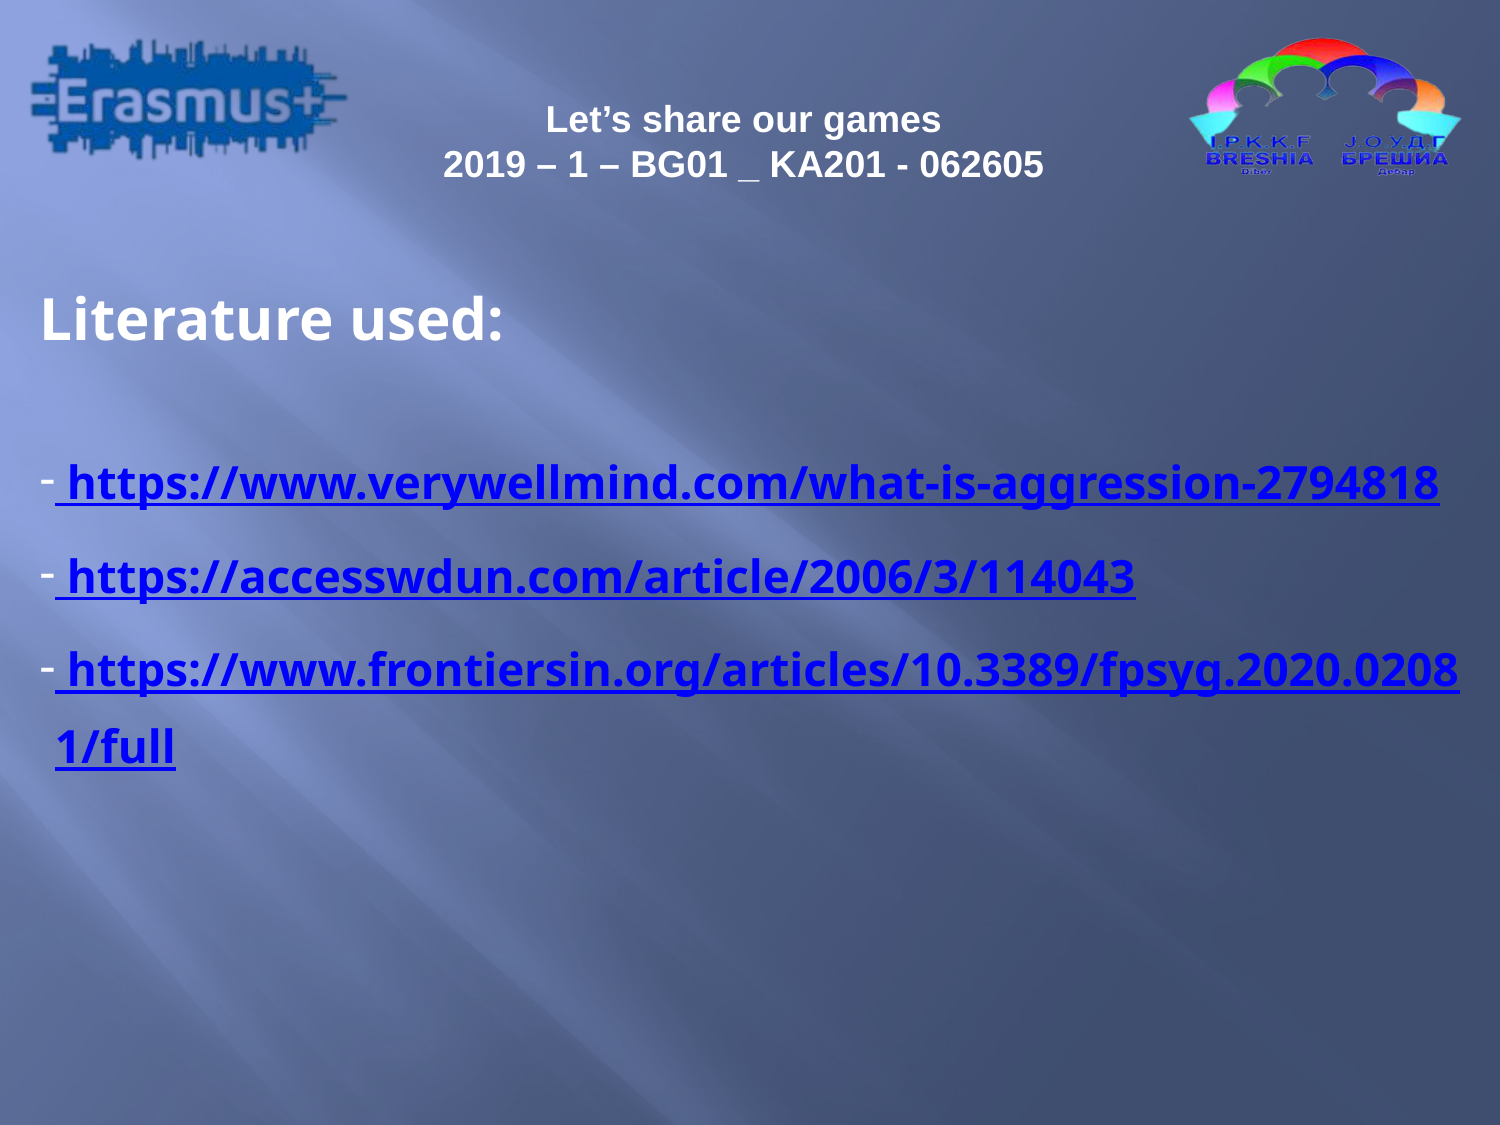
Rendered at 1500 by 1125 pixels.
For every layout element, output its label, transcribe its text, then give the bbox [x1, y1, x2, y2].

text_box Let’s share our games 2019 – 1 – BG01 _ KA201 - 062605 [421, 87, 1075, 193]
text_box Literature used: https://www.verywellmind.com/what-is-aggression-2794818 https://accesswdun.com/article/2006/3/114043 https://www.frontiersin.org/articles/10.3389/fpsyg.2020.02081/full [24, 274, 1500, 766]
picture [1187, 37, 1463, 177]
picture [0, 0, 379, 210]
